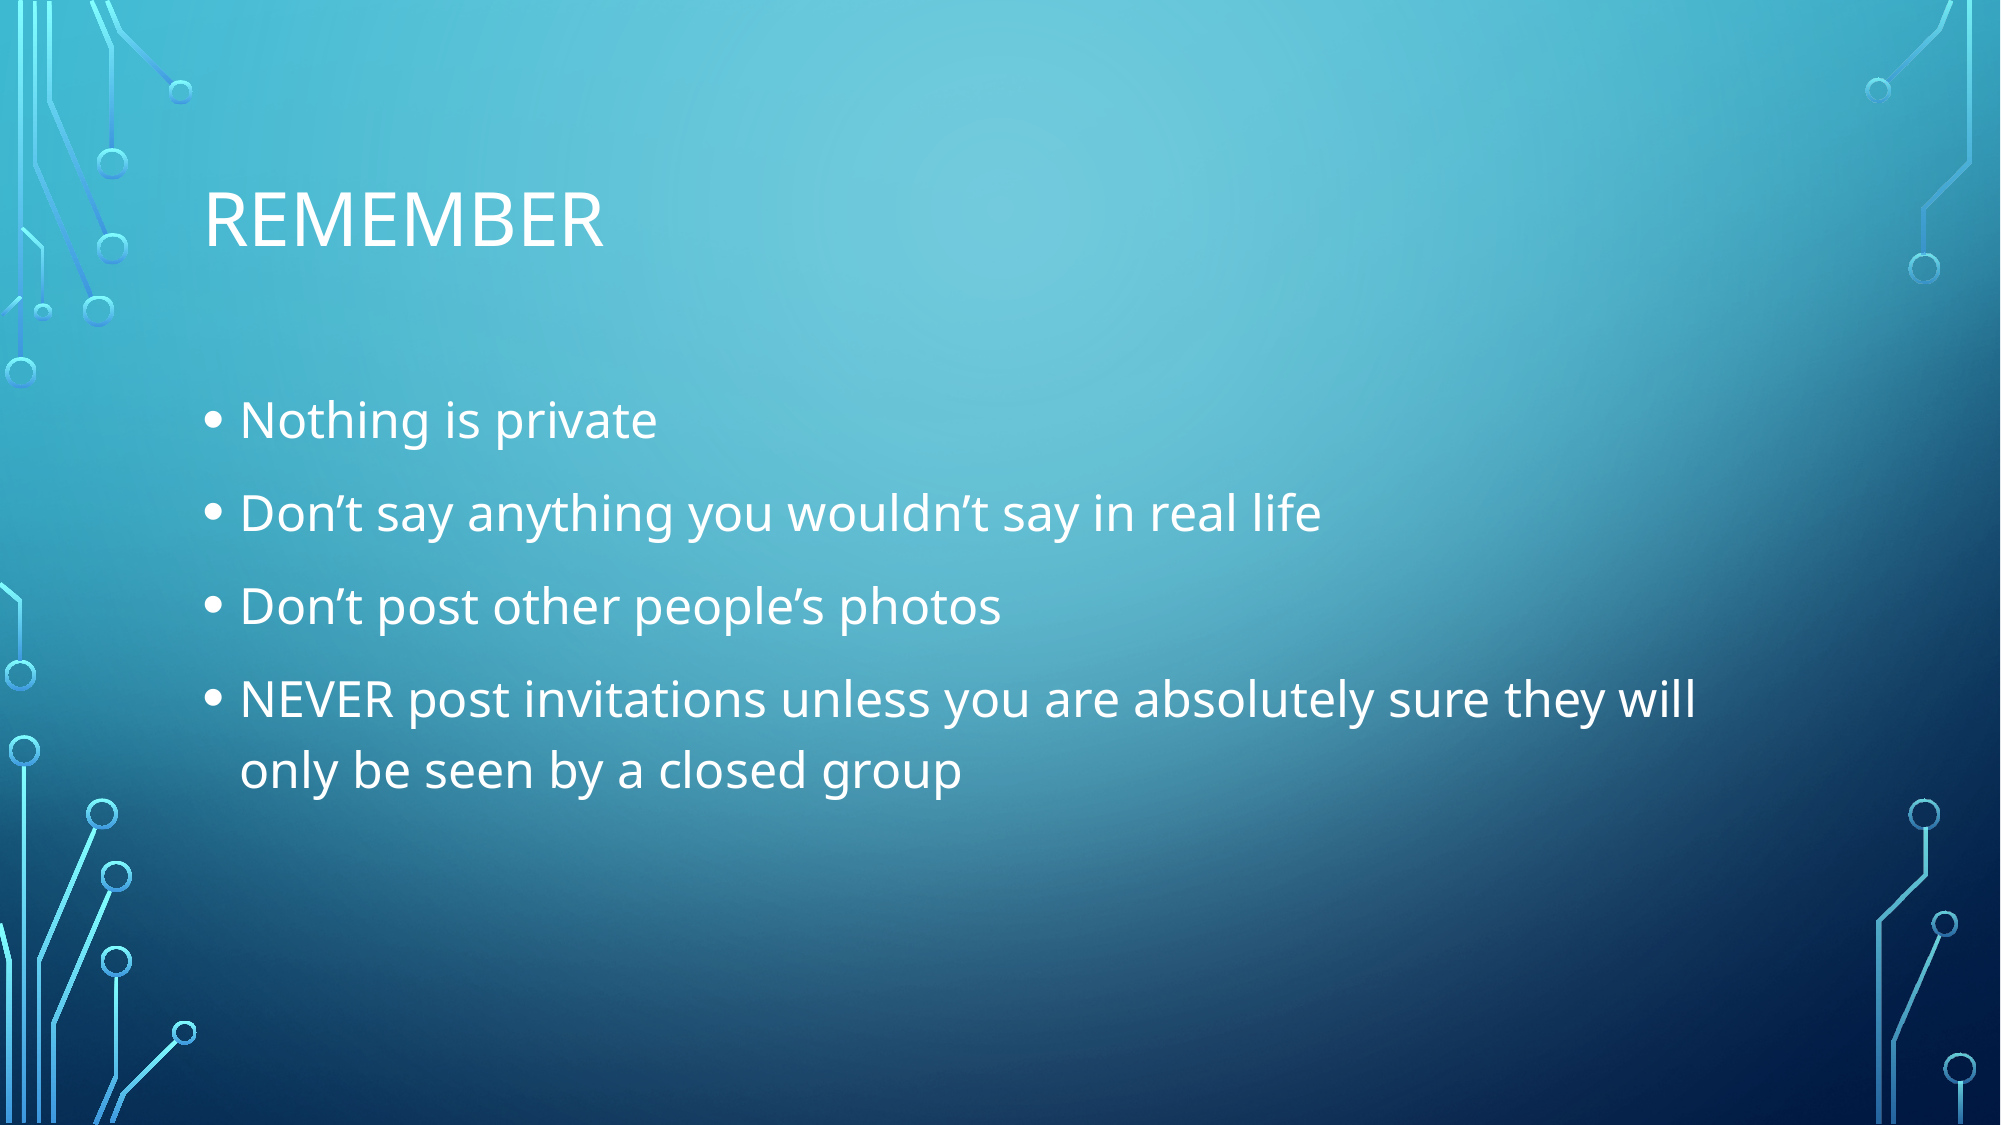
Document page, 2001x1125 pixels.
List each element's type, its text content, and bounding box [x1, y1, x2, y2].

list Nothing is private Don’t say anything you wouldn’t say in real life Don’t post other people’s photos NEVER post invitations unless you are absolutely sure they will only be seen by a closed group [187, 369, 1813, 950]
title Remember [187, 101, 1813, 344]
